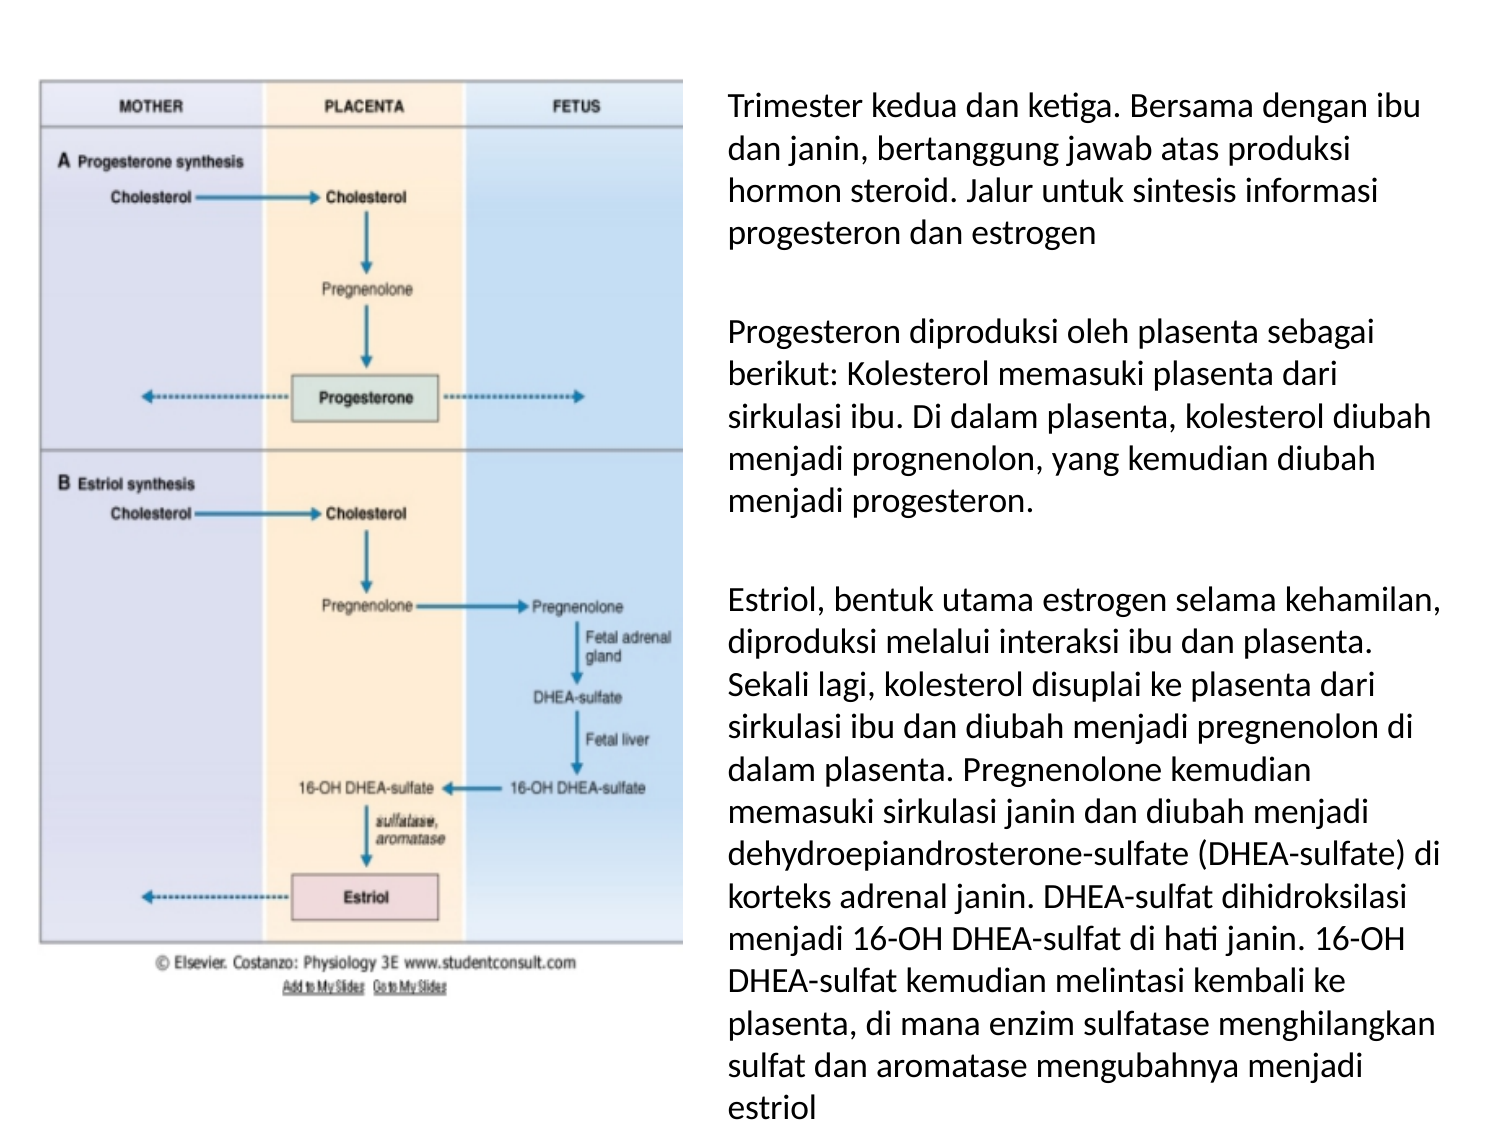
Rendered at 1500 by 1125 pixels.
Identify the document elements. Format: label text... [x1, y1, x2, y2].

picture [37, 78, 684, 1001]
list Trimester kedua dan ketiga. Bersama dengan ibu dan janin, bertanggung jawab atas produksi hormon steroid. Jalur untuk sintesis informasi progesteron dan estrogen Progesteron diproduksi oleh plasenta sebagai berikut: Kolesterol memasuki plasenta dari sirkulasi ibu. Di dalam plasenta, kolesterol diubah menjadi prognenolon, yang kemudian diubah menjadi progesteron. Estriol, bentuk utama estrogen selama kehamilan, diproduksi melalui interaksi ibu dan plasenta. Sekali lagi, kolesterol disuplai ke plasenta dari sirkulasi ibu dan diubah menjadi pregnenolon di dalam plasenta. Pregnenolone kemudian memasuki sirkulasi janin dan diubah menjadi dehydroepiandrosterone-sulfate (DHEA-sulfate) di korteks adrenal janin. DHEA-sulfat dihidroksilasi menjadi 16-OH DHEA-sulfat di hati janin. 16-OH DHEA-sulfat kemudian melintasi kembali ke plasenta, di mana enzim sulfatase menghilangkan sulfat dan aromatase mengubahnya menjadi estriol [712, 75, 1463, 1125]
